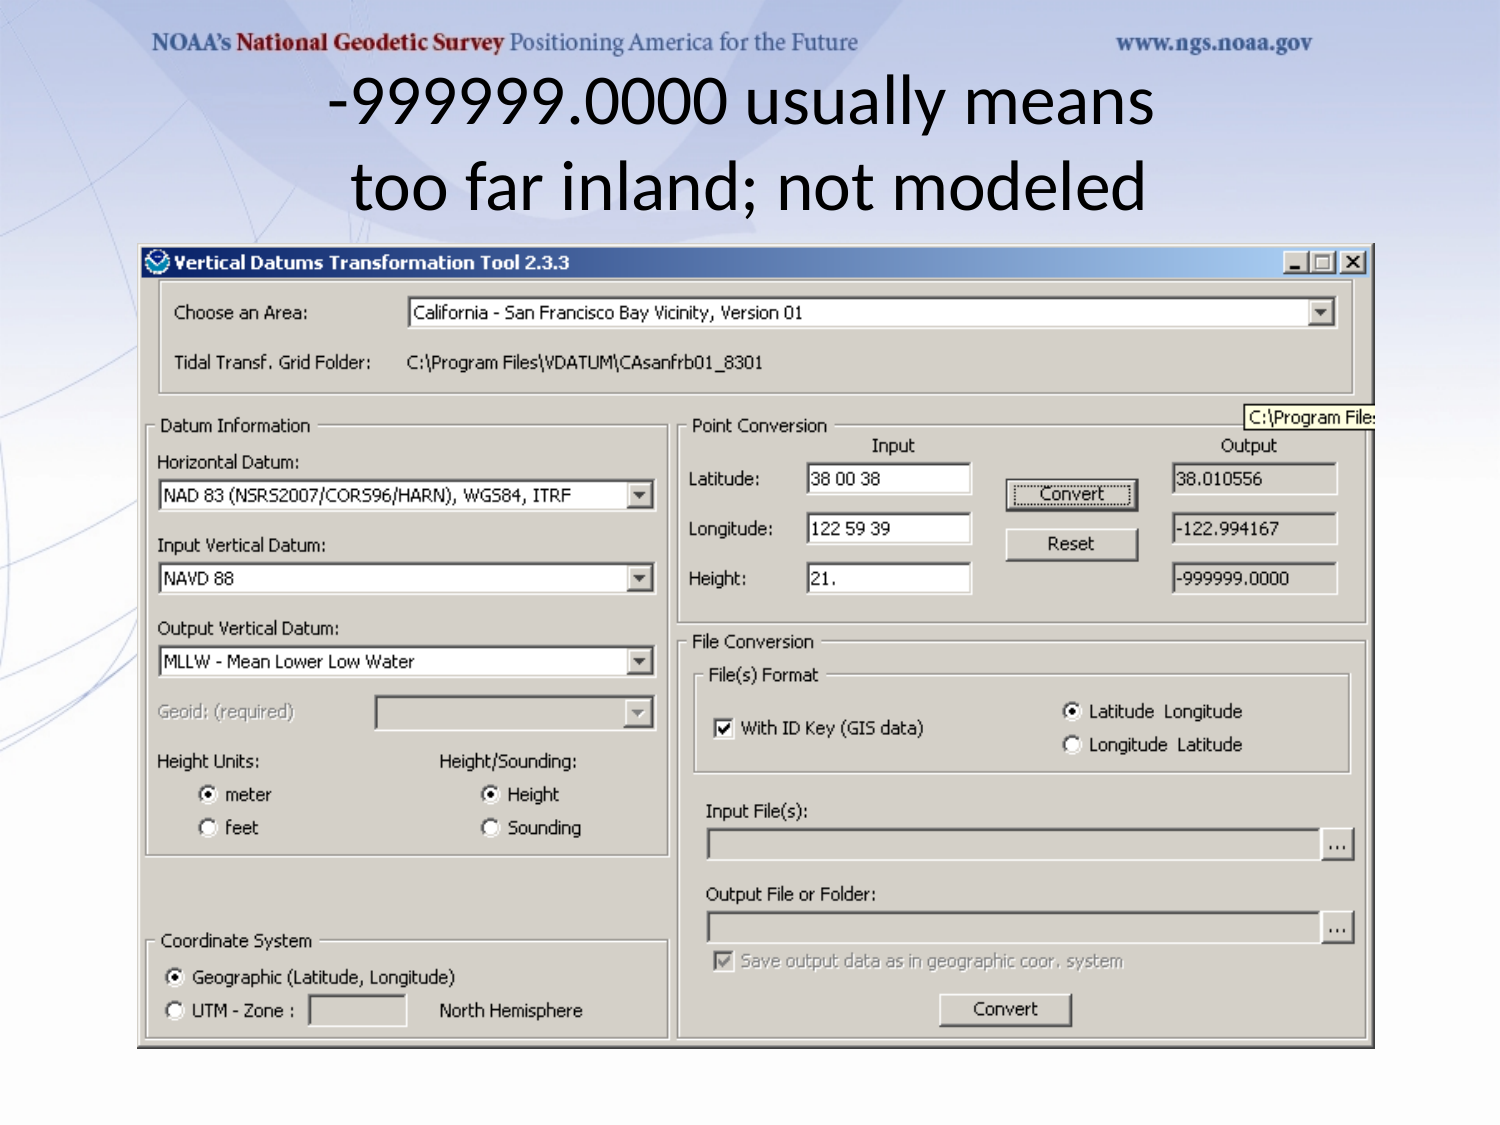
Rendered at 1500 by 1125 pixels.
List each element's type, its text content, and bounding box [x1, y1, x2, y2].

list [137, 242, 1376, 1049]
picture [0, 0, 1500, 1125]
title -999999.0000 usually means too far inland; not modeled [75, 45, 1425, 233]
